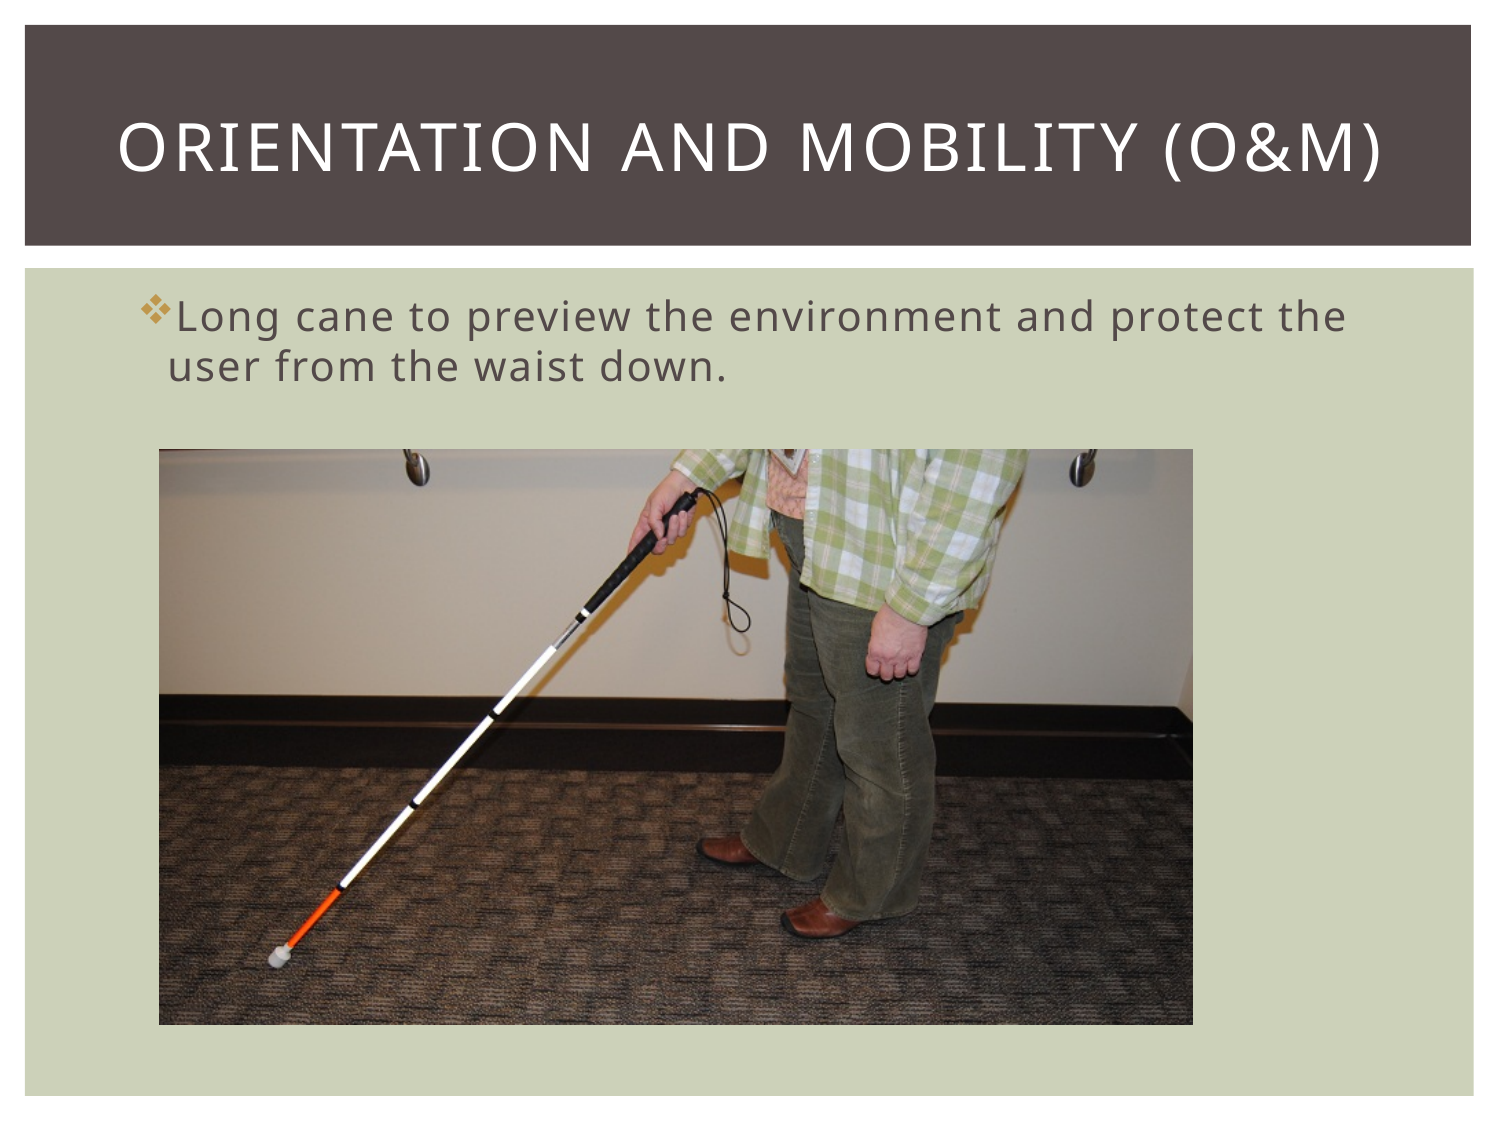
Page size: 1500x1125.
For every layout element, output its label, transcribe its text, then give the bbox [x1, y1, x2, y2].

list Long cane to preview the environment and protect the user from the waist down. [62, 281, 1442, 1005]
title Orientation and mobility (O&M) [62, 58, 1438, 232]
picture [159, 449, 1193, 1025]
